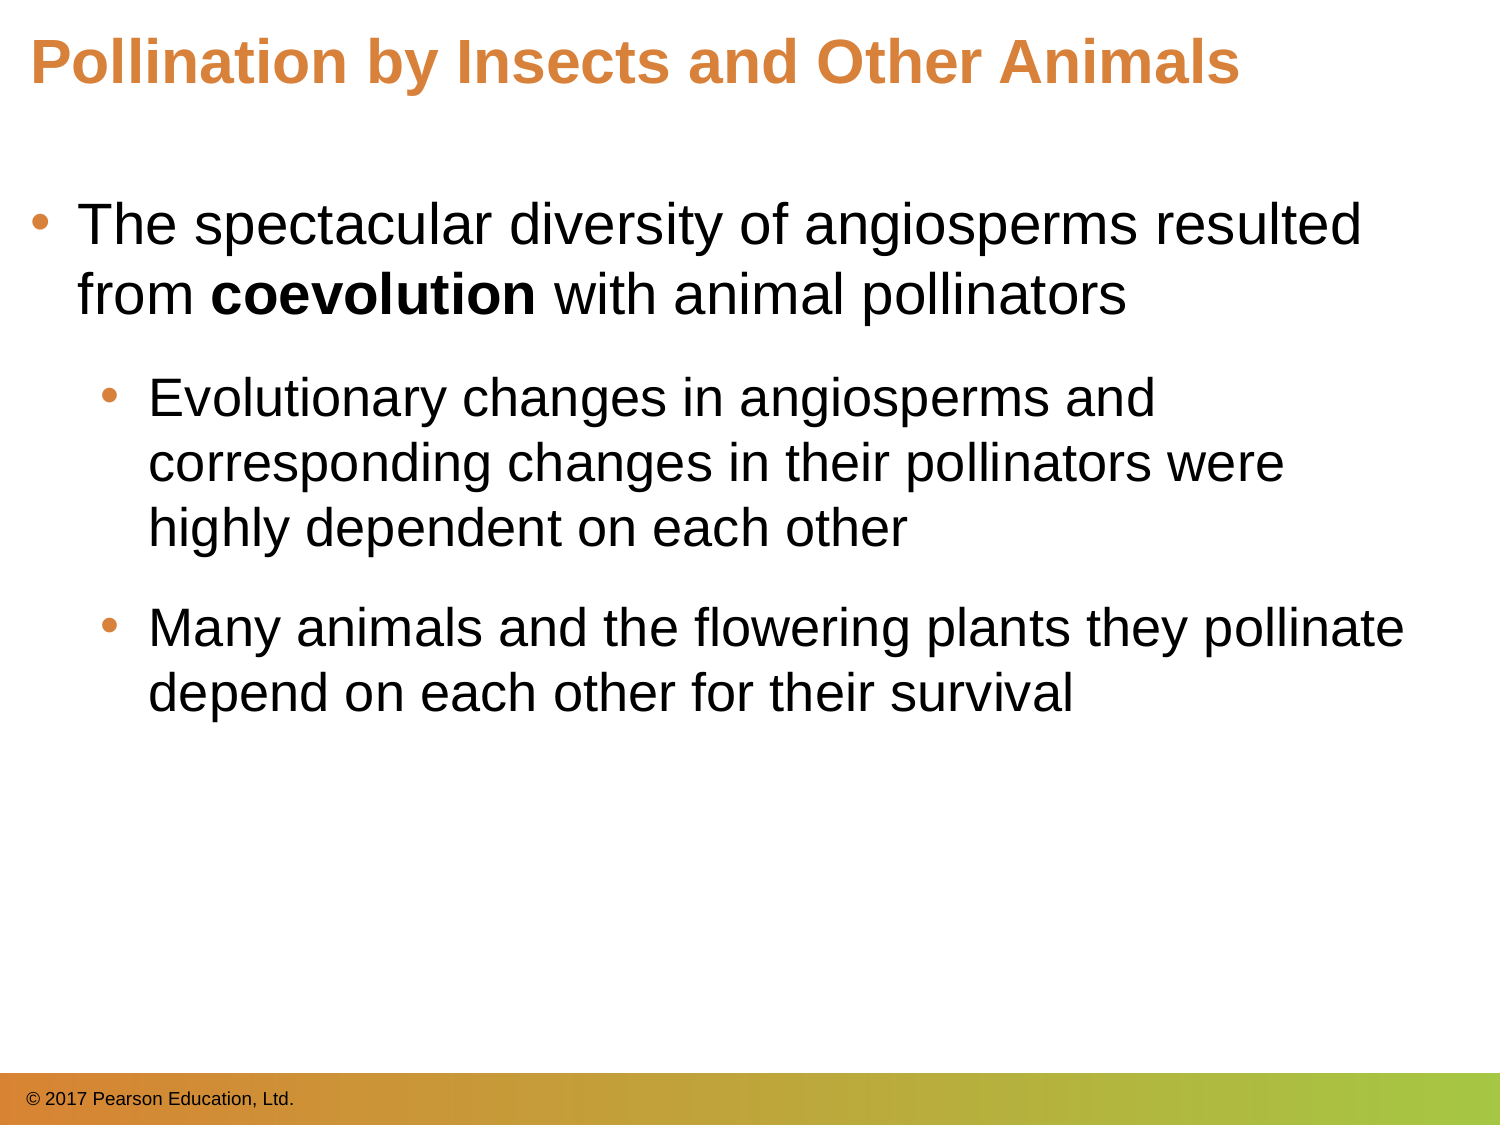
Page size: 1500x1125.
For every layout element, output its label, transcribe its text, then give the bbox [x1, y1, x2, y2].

title Pollination by Insects and Other Animals [29, 29, 1470, 165]
list The spectacular diversity of angiosperms resulted from coevolution with animal pollinators Evolutionary changes in angiosperms and corresponding changes in their pollinators were highly dependent on each other Many animals and the flowering plants they pollinate depend on each other for their survival [29, 186, 1464, 1043]
